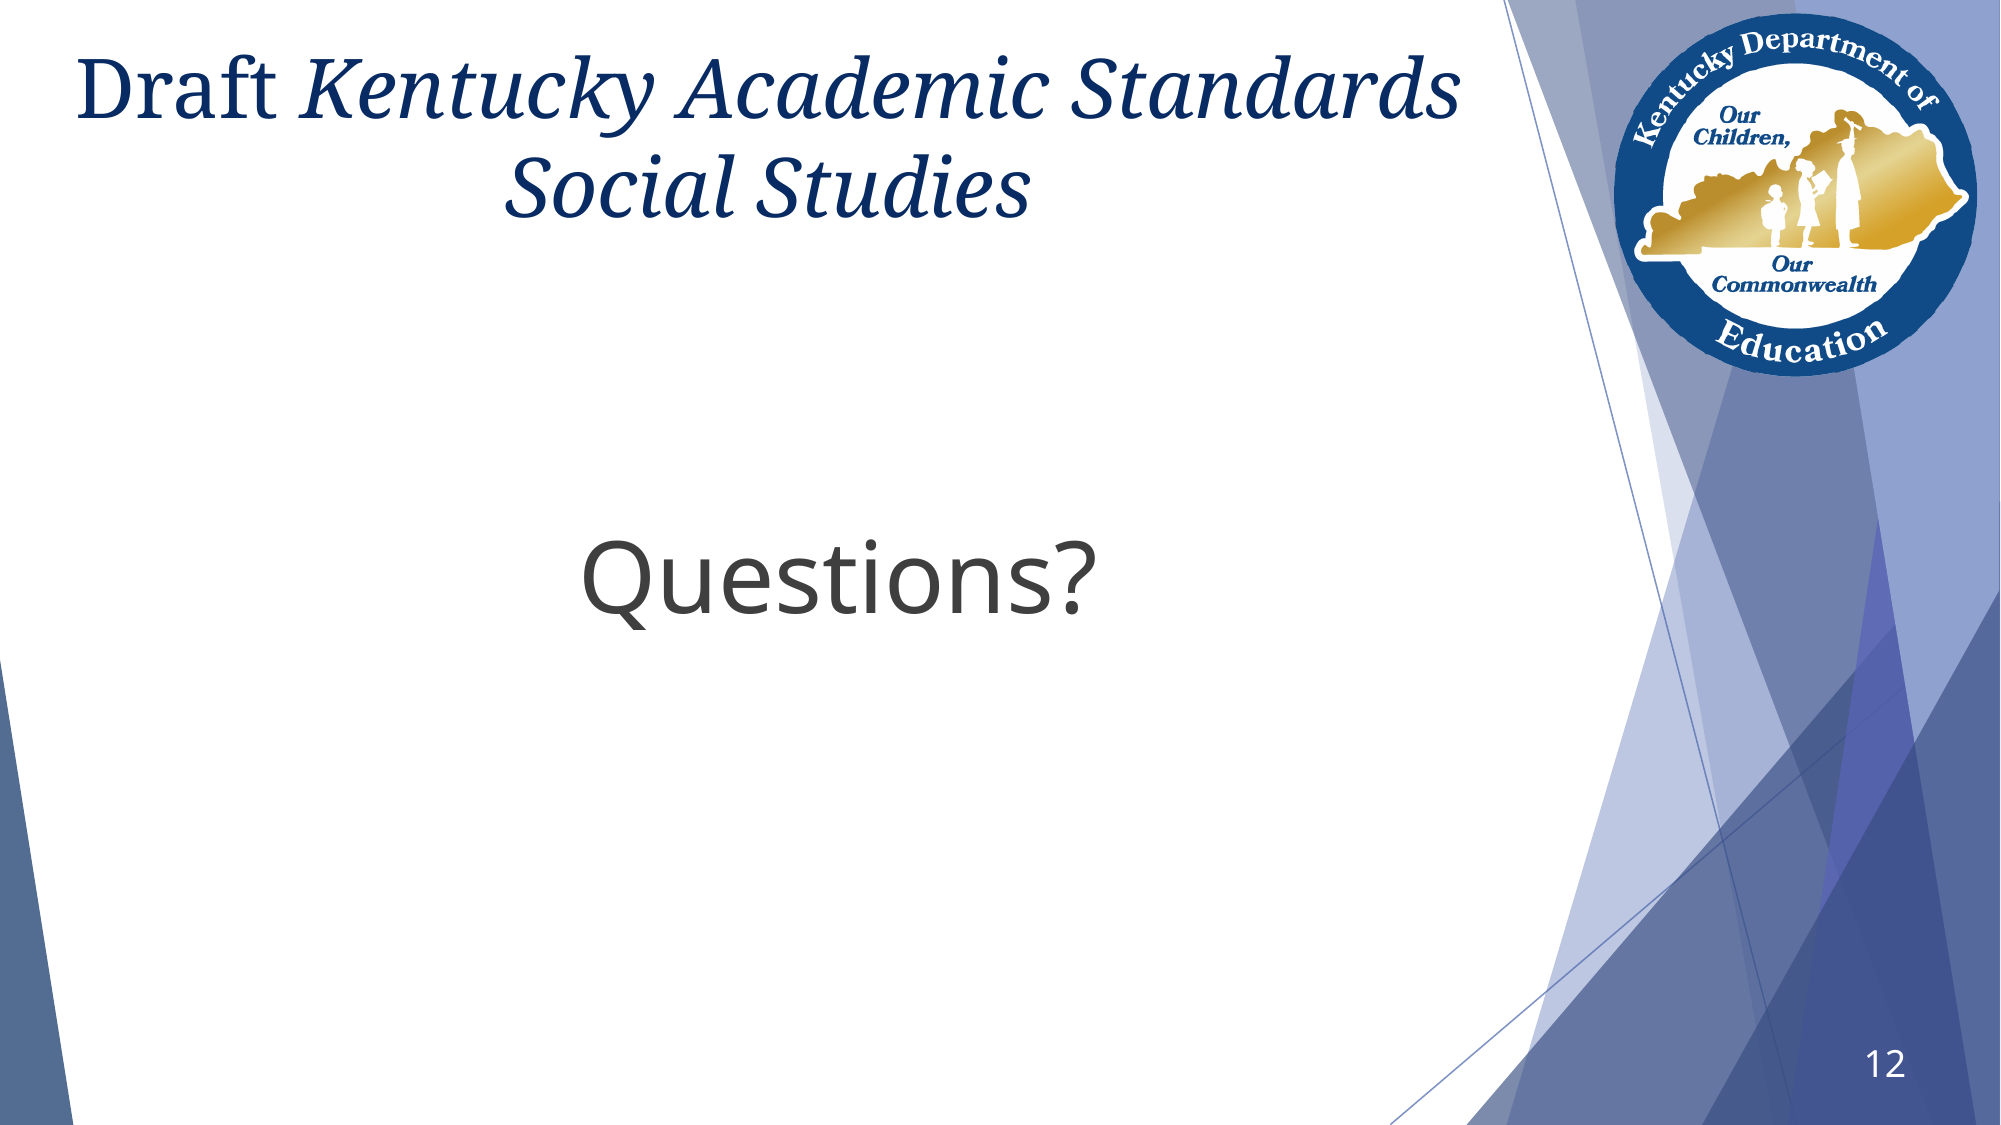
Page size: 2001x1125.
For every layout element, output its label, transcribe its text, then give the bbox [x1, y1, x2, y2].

picture [1598, 0, 1989, 390]
title Draft Kentucky Academic Standards Social Studies [37, 21, 1502, 182]
slide_number 12 [1809, 1035, 1922, 1096]
list Questions? [37, 182, 1640, 1019]
